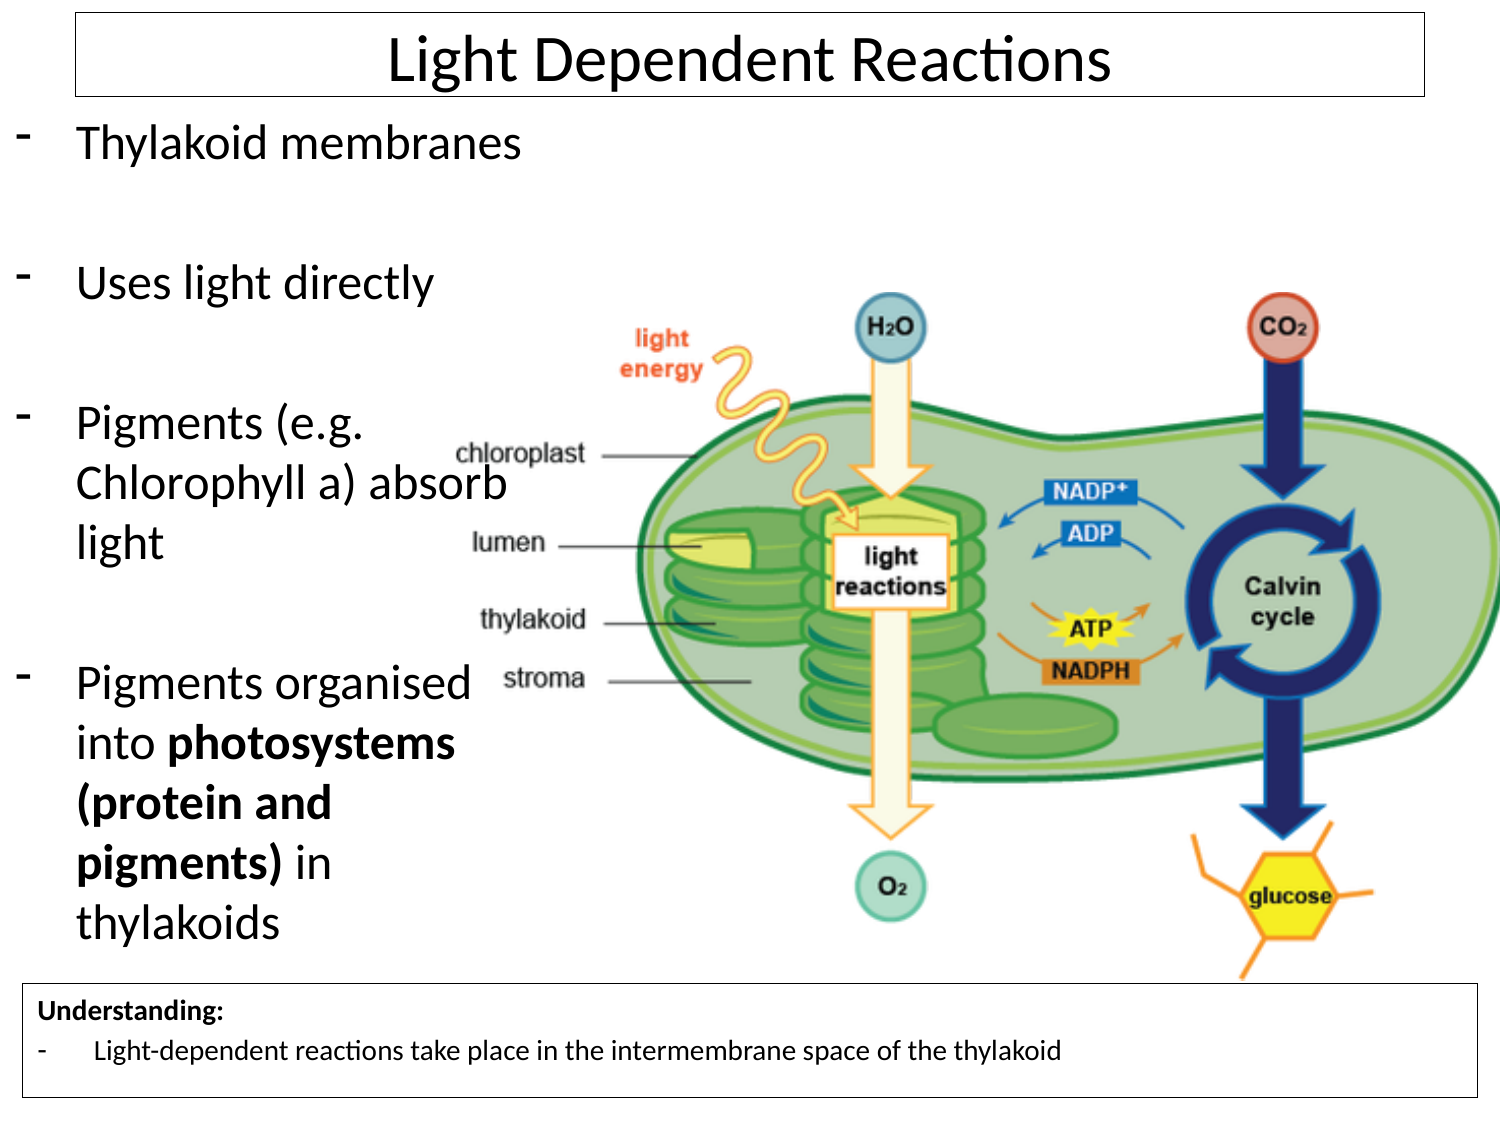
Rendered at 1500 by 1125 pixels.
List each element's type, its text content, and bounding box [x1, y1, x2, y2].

list Thylakoid membranes Uses light directly Pigments (e.g. Chlorophyll a) absorb light Pigments organised into photosystems (protein and pigments) in thylakoids [0, 102, 550, 989]
picture [455, 292, 1500, 982]
text_box Understanding: Light-dependent reactions take place in the intermembrane space of the thylakoid [22, 983, 1478, 1098]
title Light Dependent Reactions [75, 12, 1425, 97]
